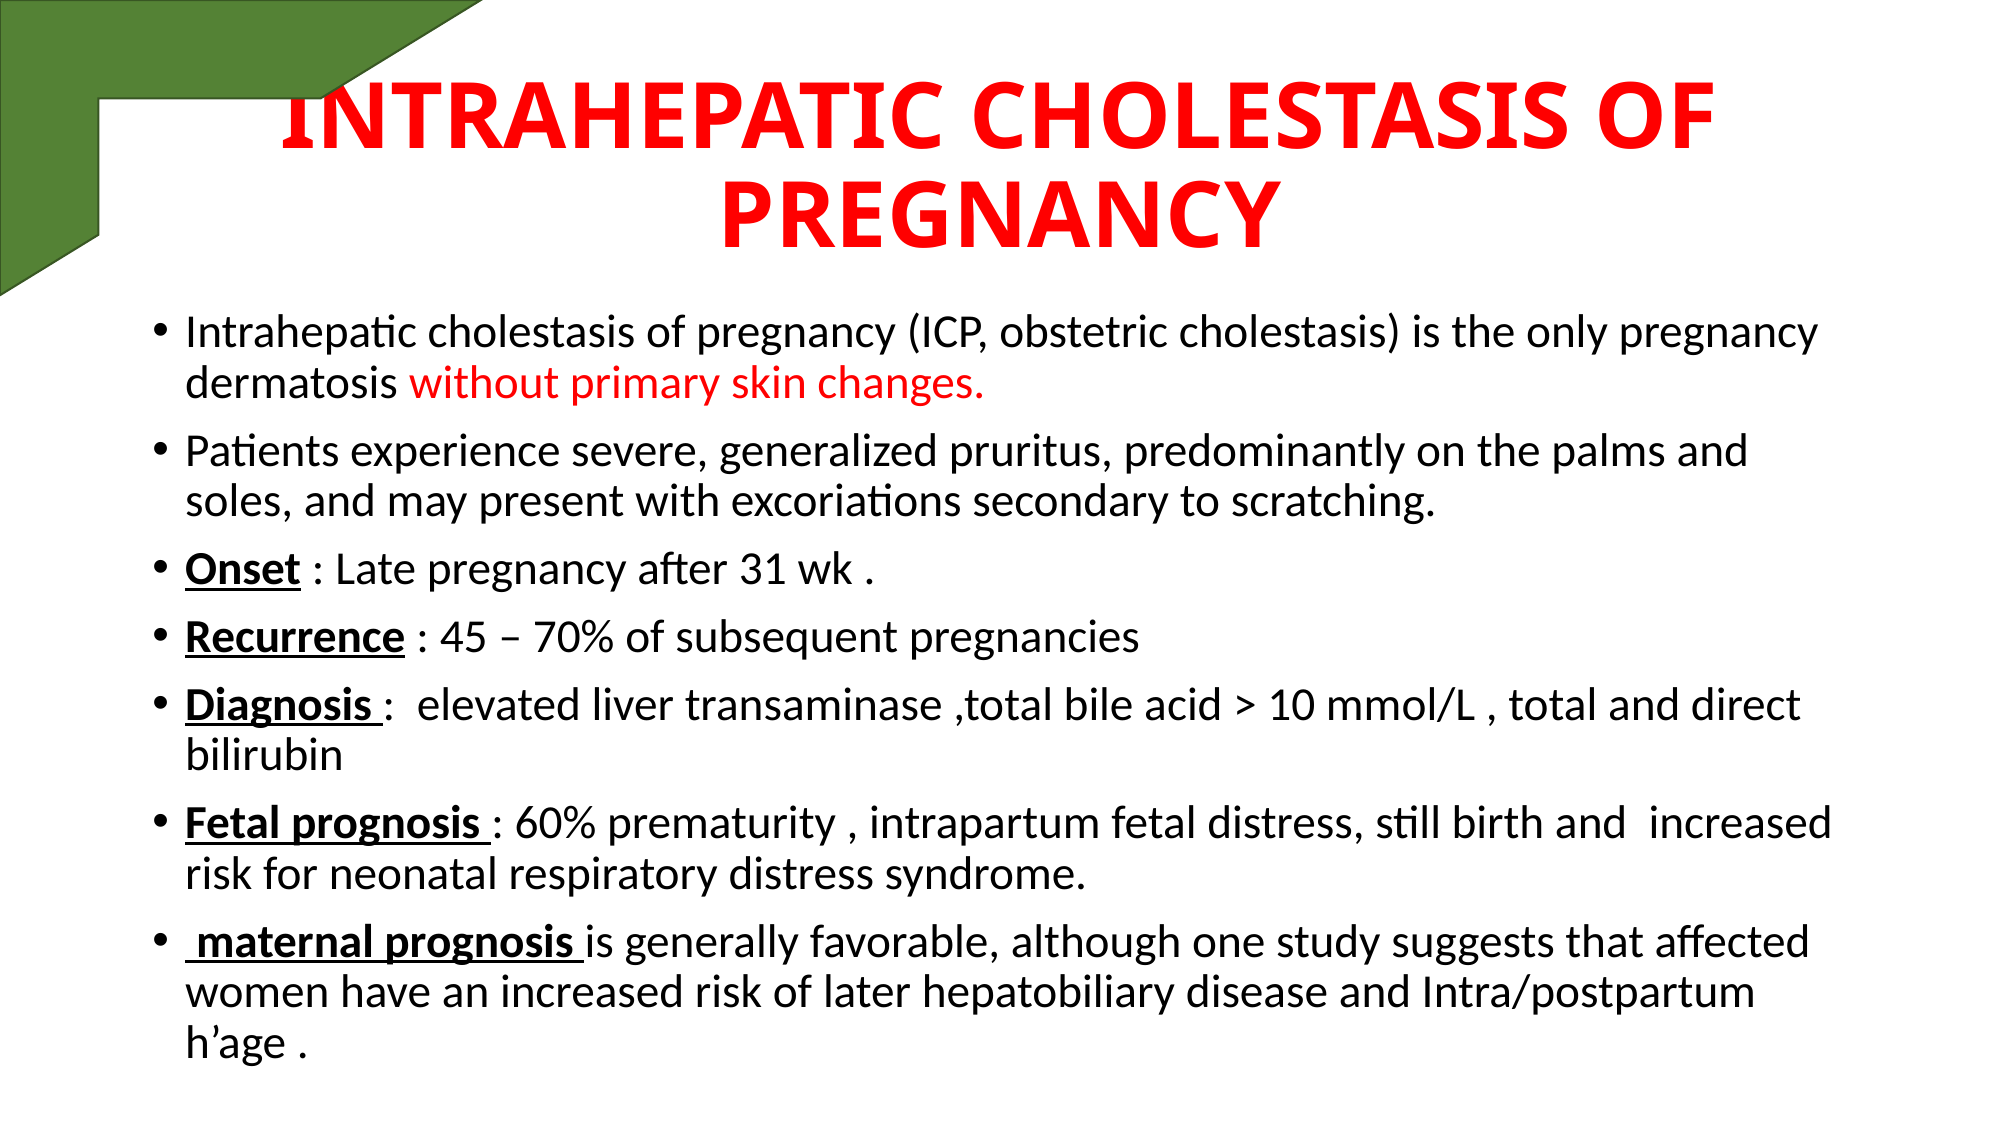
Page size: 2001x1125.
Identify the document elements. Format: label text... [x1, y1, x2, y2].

title INTRAHEPATIC CHOLESTASIS OF PREGNANCY [137, 59, 1863, 278]
text_box [0, 0, 483, 297]
list Intrahepatic cholestasis of pregnancy (ICP, obstetric cholestasis) is the only pregnancy dermatosis without primary skin changes. Patients experience severe, generalized pruritus, predominantly on the palms and soles, and may present with excoriations secondary to scratching. Onset : Late pregnancy after 31 wk . Recurrence : 45 – 70% of subsequent pregnancies Diagnosis : elevated liver transaminase ,total bile acid > 10 mmol/L , total and direct bilirubin Fetal prognosis : 60% prematurity , intrapartum fetal distress, still birth and increased risk for neonatal respiratory distress syndrome. maternal prognosis is generally favorable, although one study suggests that affected women have an increased risk of later hepatobiliary disease and Intra/postpartum h’age . [137, 299, 1863, 1086]
